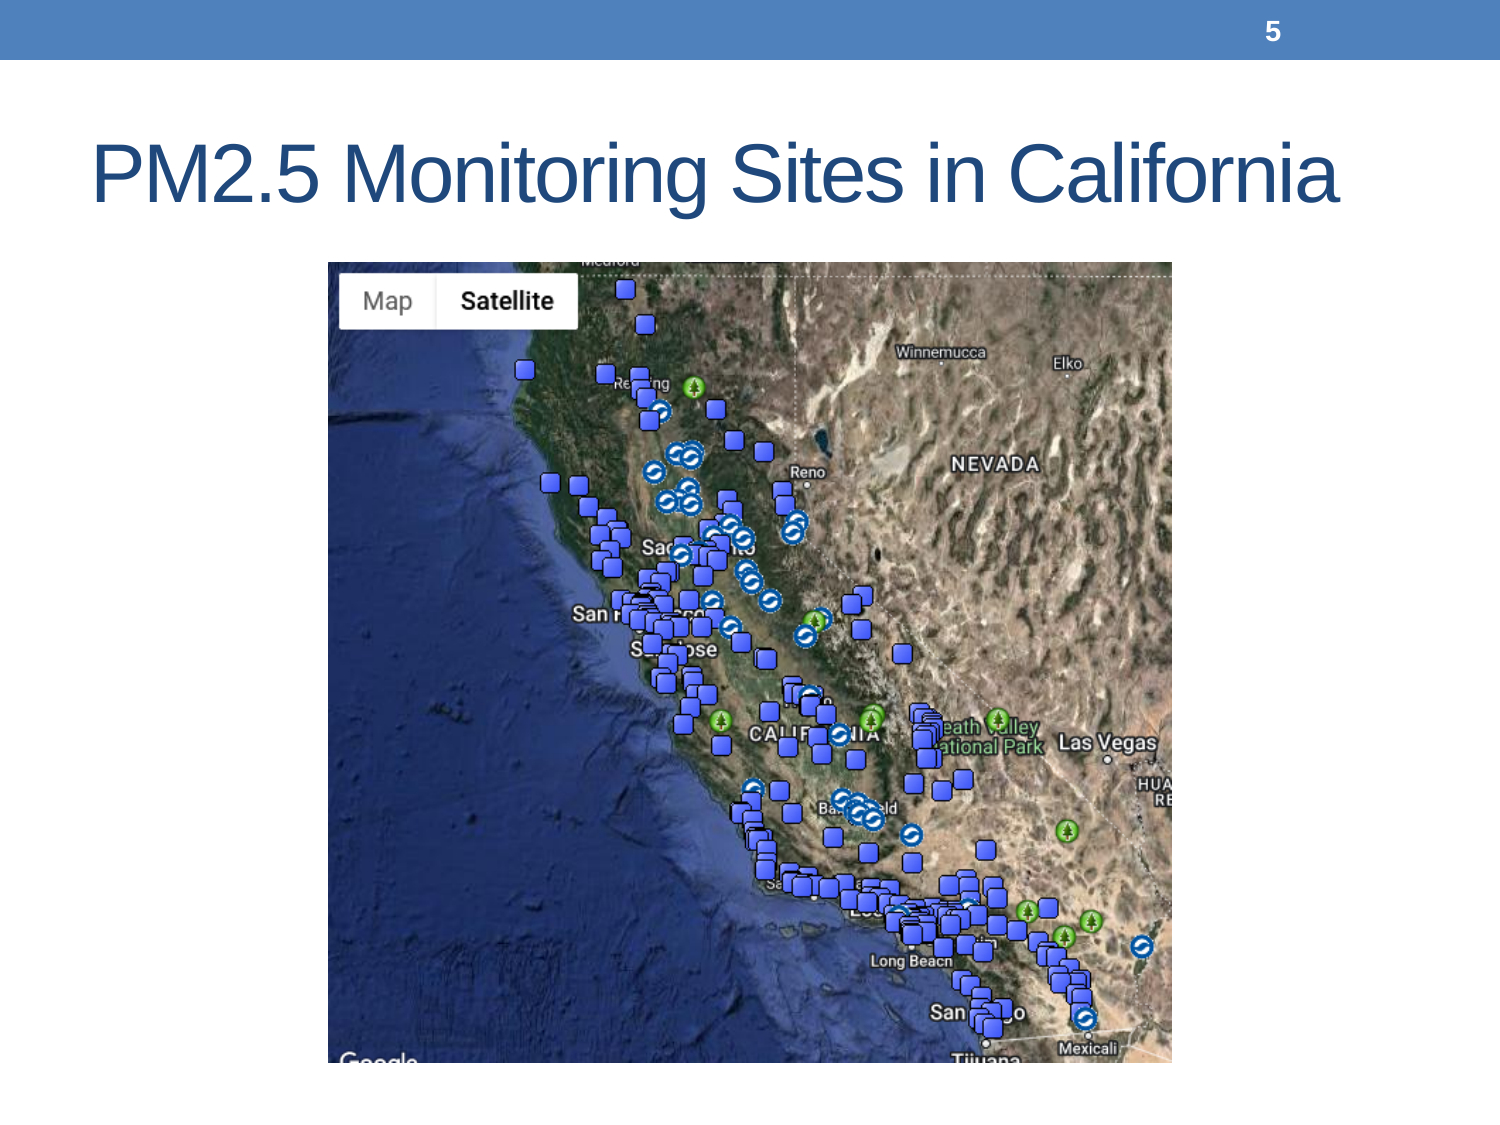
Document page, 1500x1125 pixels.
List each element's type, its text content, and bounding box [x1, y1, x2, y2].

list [328, 262, 1172, 1063]
title PM2.5 Monitoring Sites in California [75, 87, 1425, 250]
slide_number 5 [1250, 3, 1425, 57]
